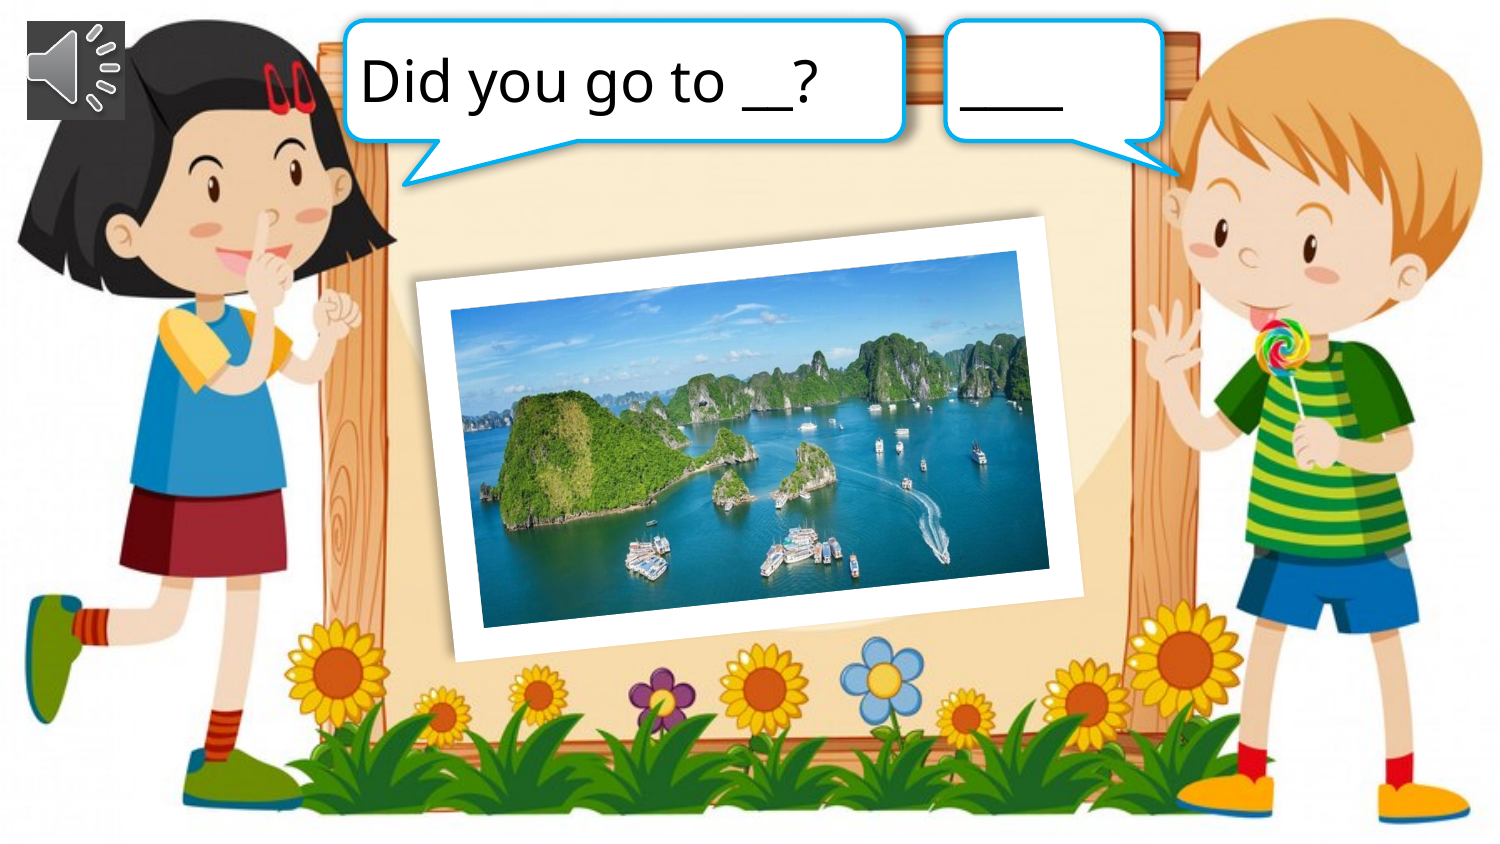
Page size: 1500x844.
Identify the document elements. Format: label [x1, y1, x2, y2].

text_box [344, 20, 908, 142]
text_box [945, 20, 1163, 142]
picture [0, 0, 1500, 844]
